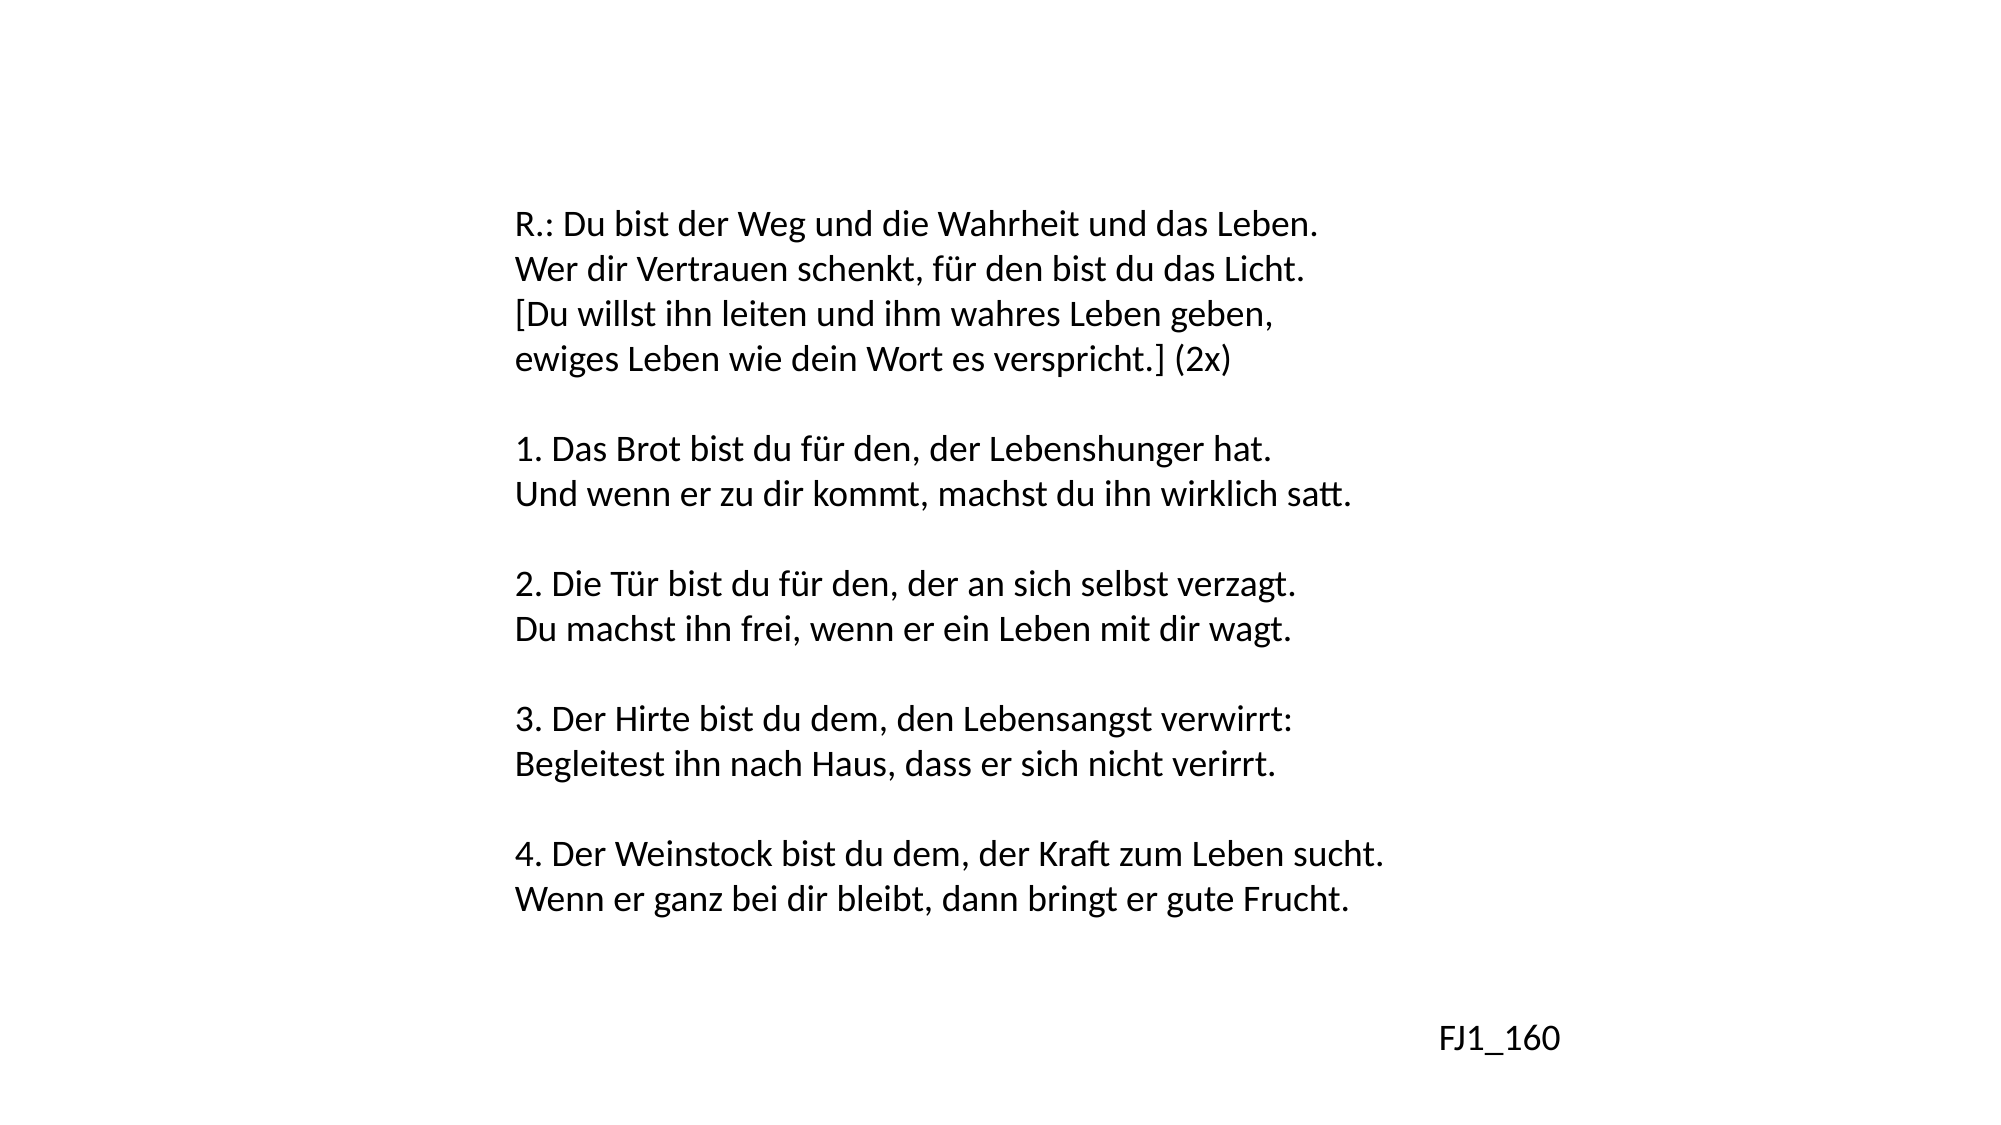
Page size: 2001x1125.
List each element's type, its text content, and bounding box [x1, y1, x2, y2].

text_box R.: Du bist der Weg und die Wahrheit und das Leben. Wer dir Vertrauen schenkt, für den bist du das Licht. [Du willst ihn leiten und ihm wahres Leben geben, ewiges Leben wie dein Wort es verspricht.] (2x) 1. Das Brot bist du für den, der Lebenshunger hat. Und wenn er zu dir kommt, machst du ihn wirklich satt. 2. Die Tür bist du für den, der an sich selbst verzagt. Du machst ihn frei, wenn er ein Leben mit dir wagt. 3. Der Hirte bist du dem, den Lebensangst verwirrt: Begleitest ihn nach Haus, dass er sich nicht verirrt. 4. Der Weinstock bist du dem, der Kraft zum Leben sucht. Wenn er ganz bei dir bleibt, dann bringt er gute Frucht. [500, 191, 1500, 927]
text_box FJ1_160 [1424, 1005, 1576, 1066]
